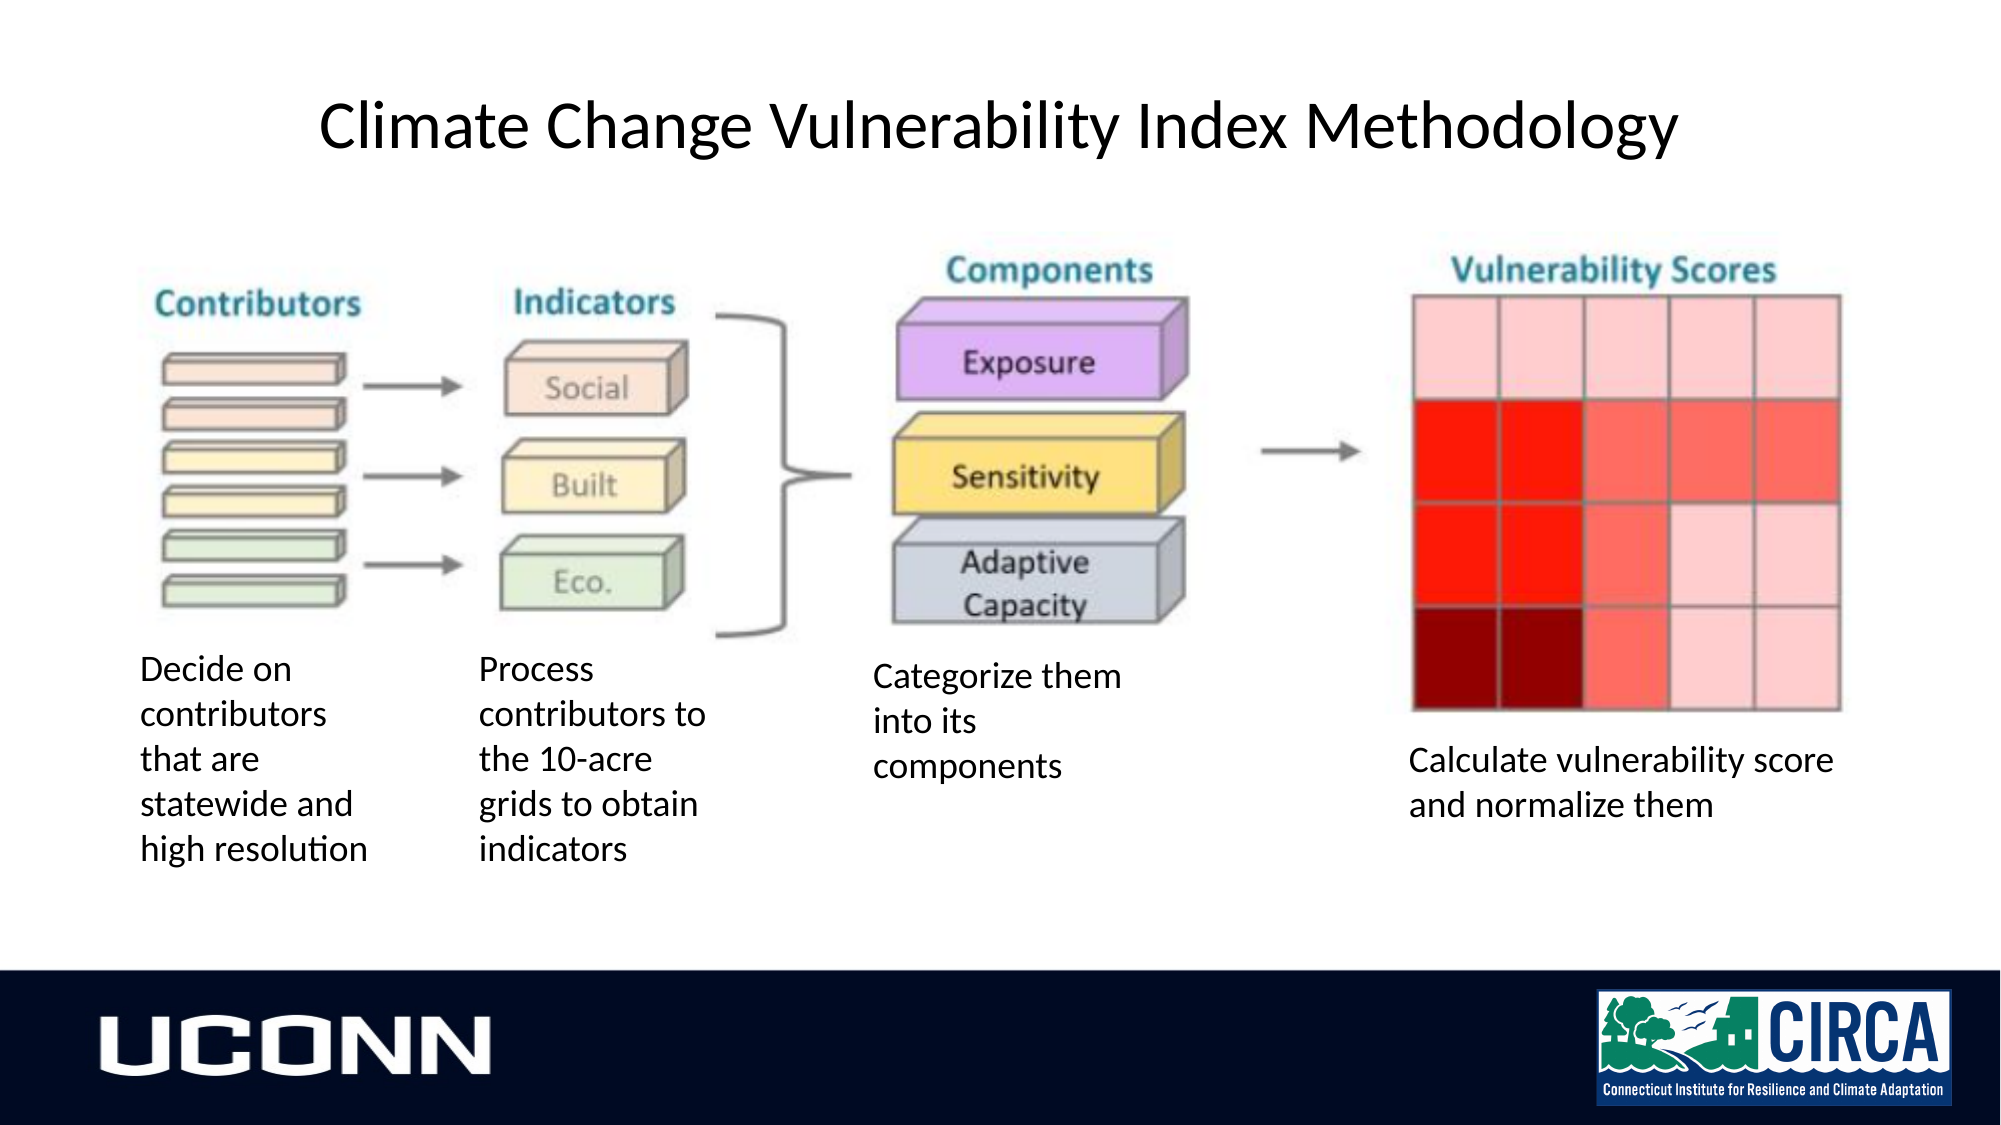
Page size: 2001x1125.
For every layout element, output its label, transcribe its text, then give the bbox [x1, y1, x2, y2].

text_box Decide on contributors that are statewide and high resolution [125, 800, 409, 877]
picture [0, 0, 2001, 1125]
text_box Calculate vulnerability score and normalize them [1394, 800, 1855, 833]
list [99, 211, 1901, 789]
text_box Process contributors to the 10-acre grids to obtain indicators [464, 800, 748, 877]
title Climate Change Vulnerability Index Methodology [99, 45, 1900, 197]
